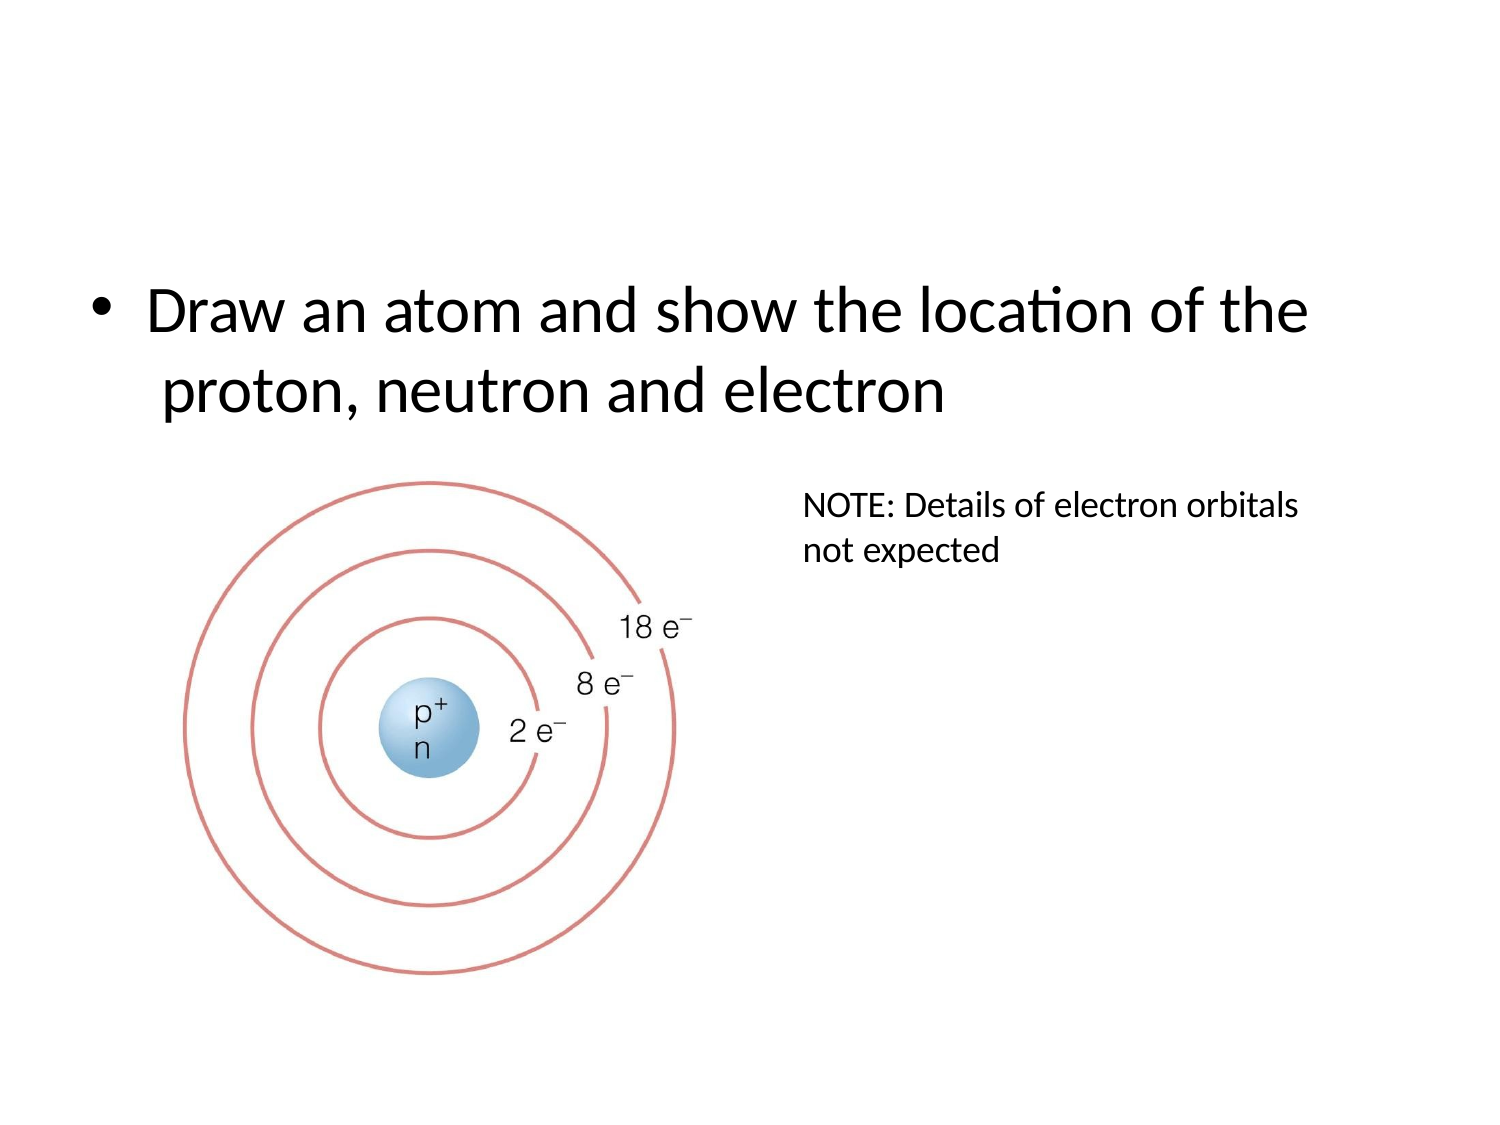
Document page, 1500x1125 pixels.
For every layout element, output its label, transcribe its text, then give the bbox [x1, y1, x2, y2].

text_box [174, 474, 700, 982]
text_box Draw an atom and show the location of the proton, neutron and electron [87, 265, 1321, 426]
text_box NOTE: Details of electron orbitals not expected [800, 480, 1318, 571]
